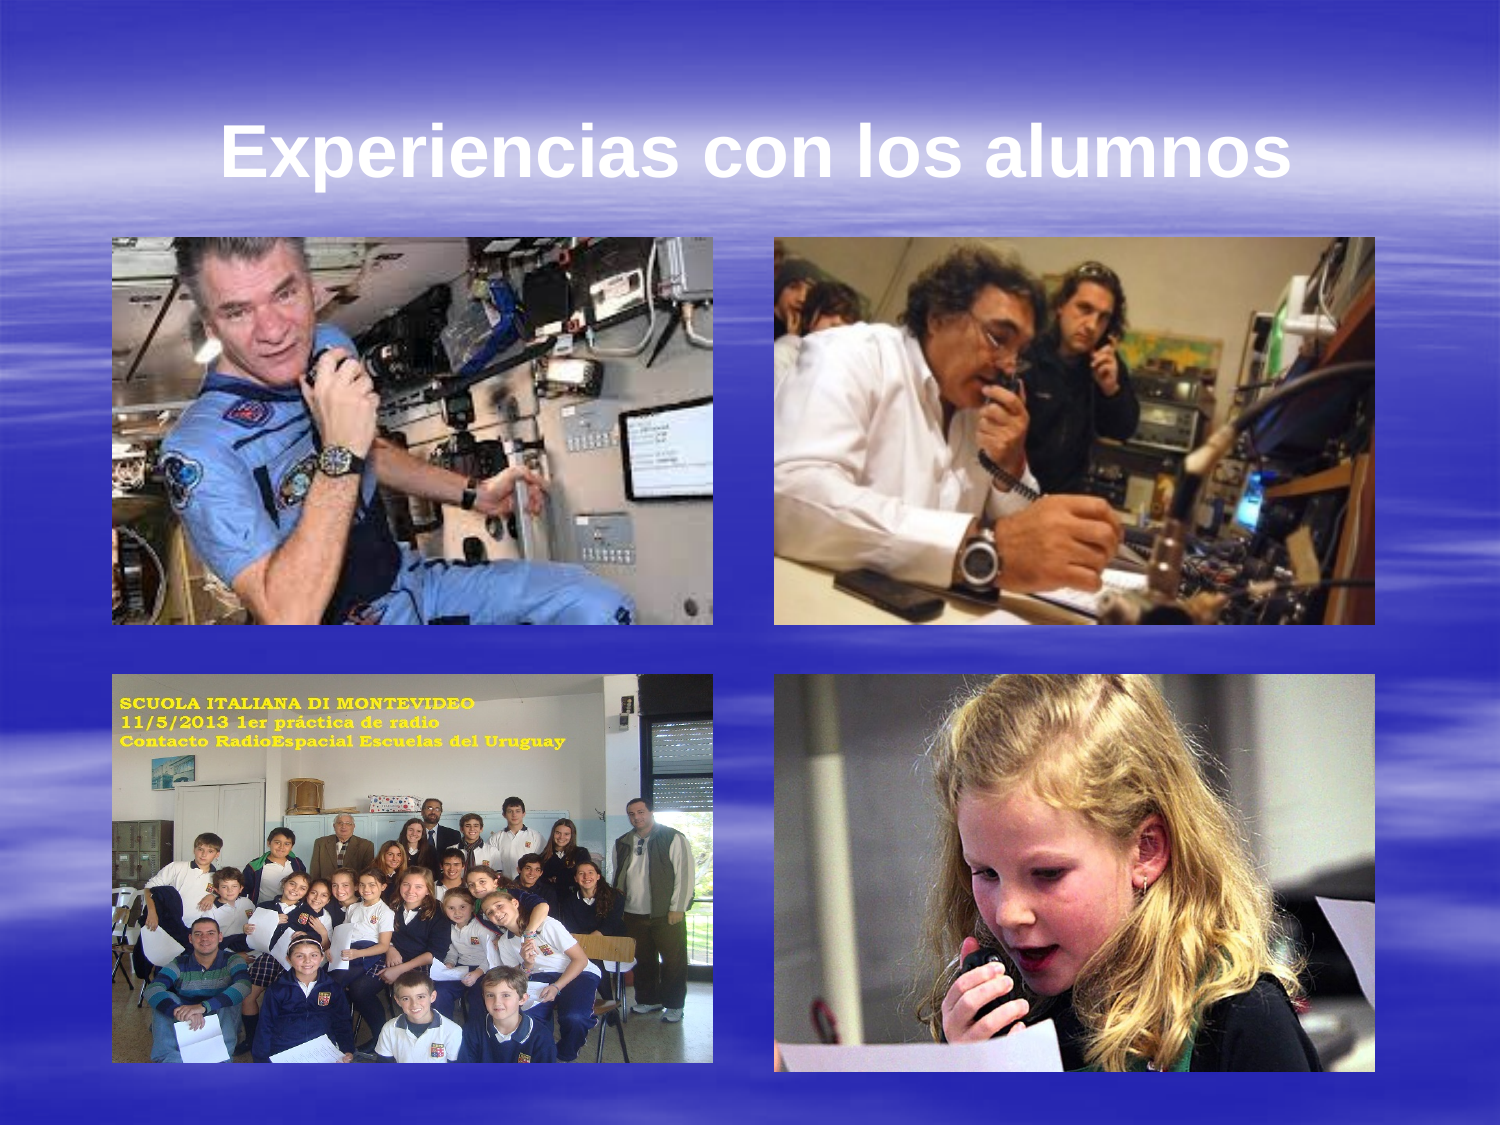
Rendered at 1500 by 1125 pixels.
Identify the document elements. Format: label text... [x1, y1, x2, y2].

picture [774, 674, 1376, 1073]
picture [112, 237, 713, 626]
text_box Experiencias con los alumnos [54, 49, 1500, 200]
picture [112, 674, 713, 1063]
picture [774, 237, 1376, 626]
